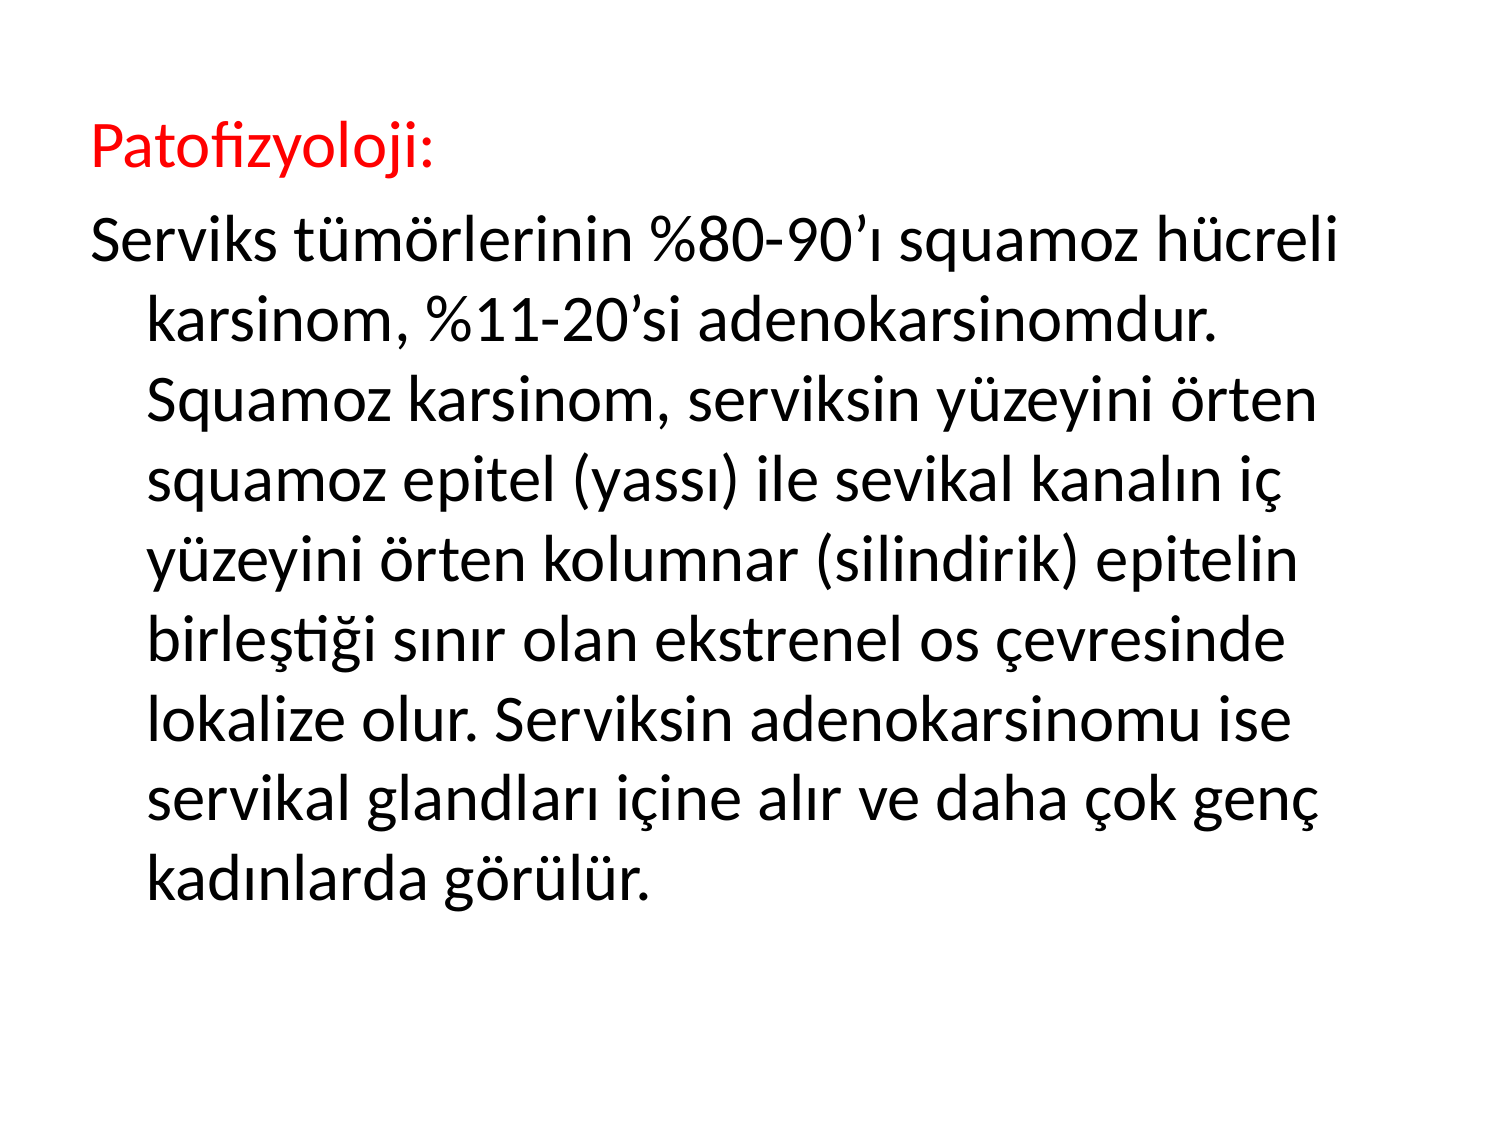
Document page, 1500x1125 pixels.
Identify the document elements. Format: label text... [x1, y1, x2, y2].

list Patofizyoloji: Serviks tümörlerinin %80-90’ı squamoz hücreli karsinom, %11-20’si adenokarsinomdur. Squamoz karsinom, serviksin yüzeyini örten squamoz epitel (yassı) ile sevikal kanalın iç yüzeyini örten kolumnar (silindirik) epitelin birleştiği sınır olan ekstrenel os çevresinde lokalize olur. Serviksin adenokarsinomu ise servikal glandları içine alır ve daha çok genç kadınlarda görülür. [75, 93, 1425, 1005]
